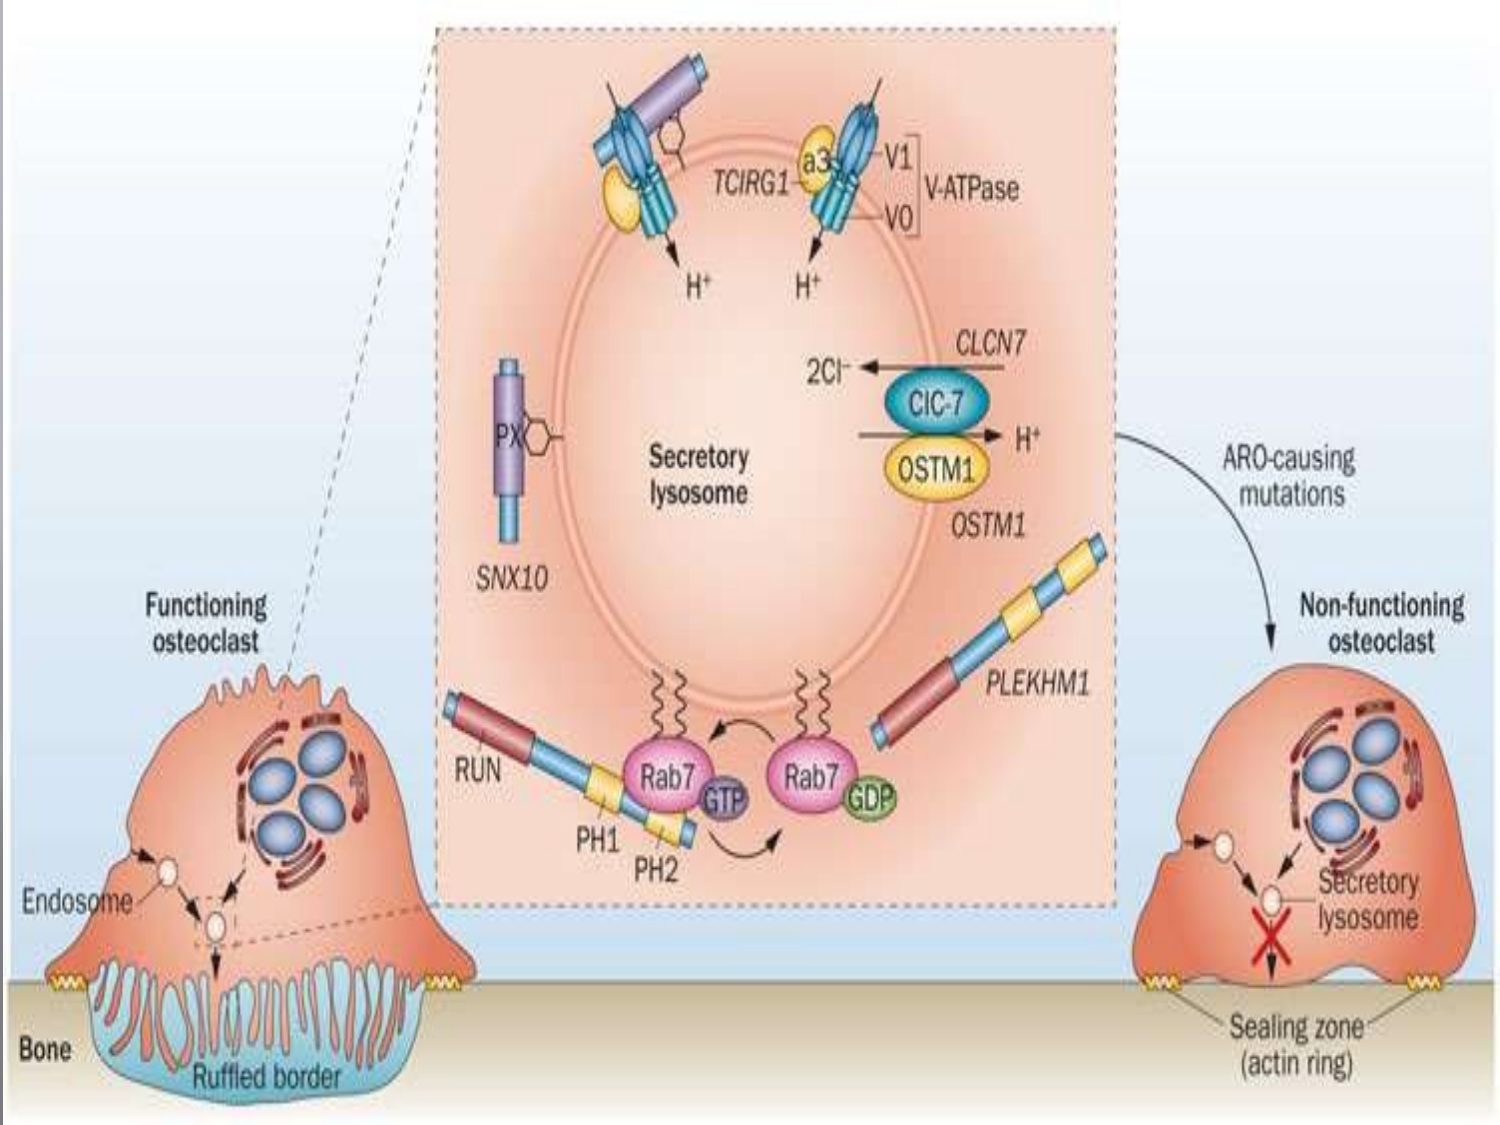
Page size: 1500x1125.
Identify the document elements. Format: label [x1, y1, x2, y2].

text_box [3, 0, 1500, 1125]
